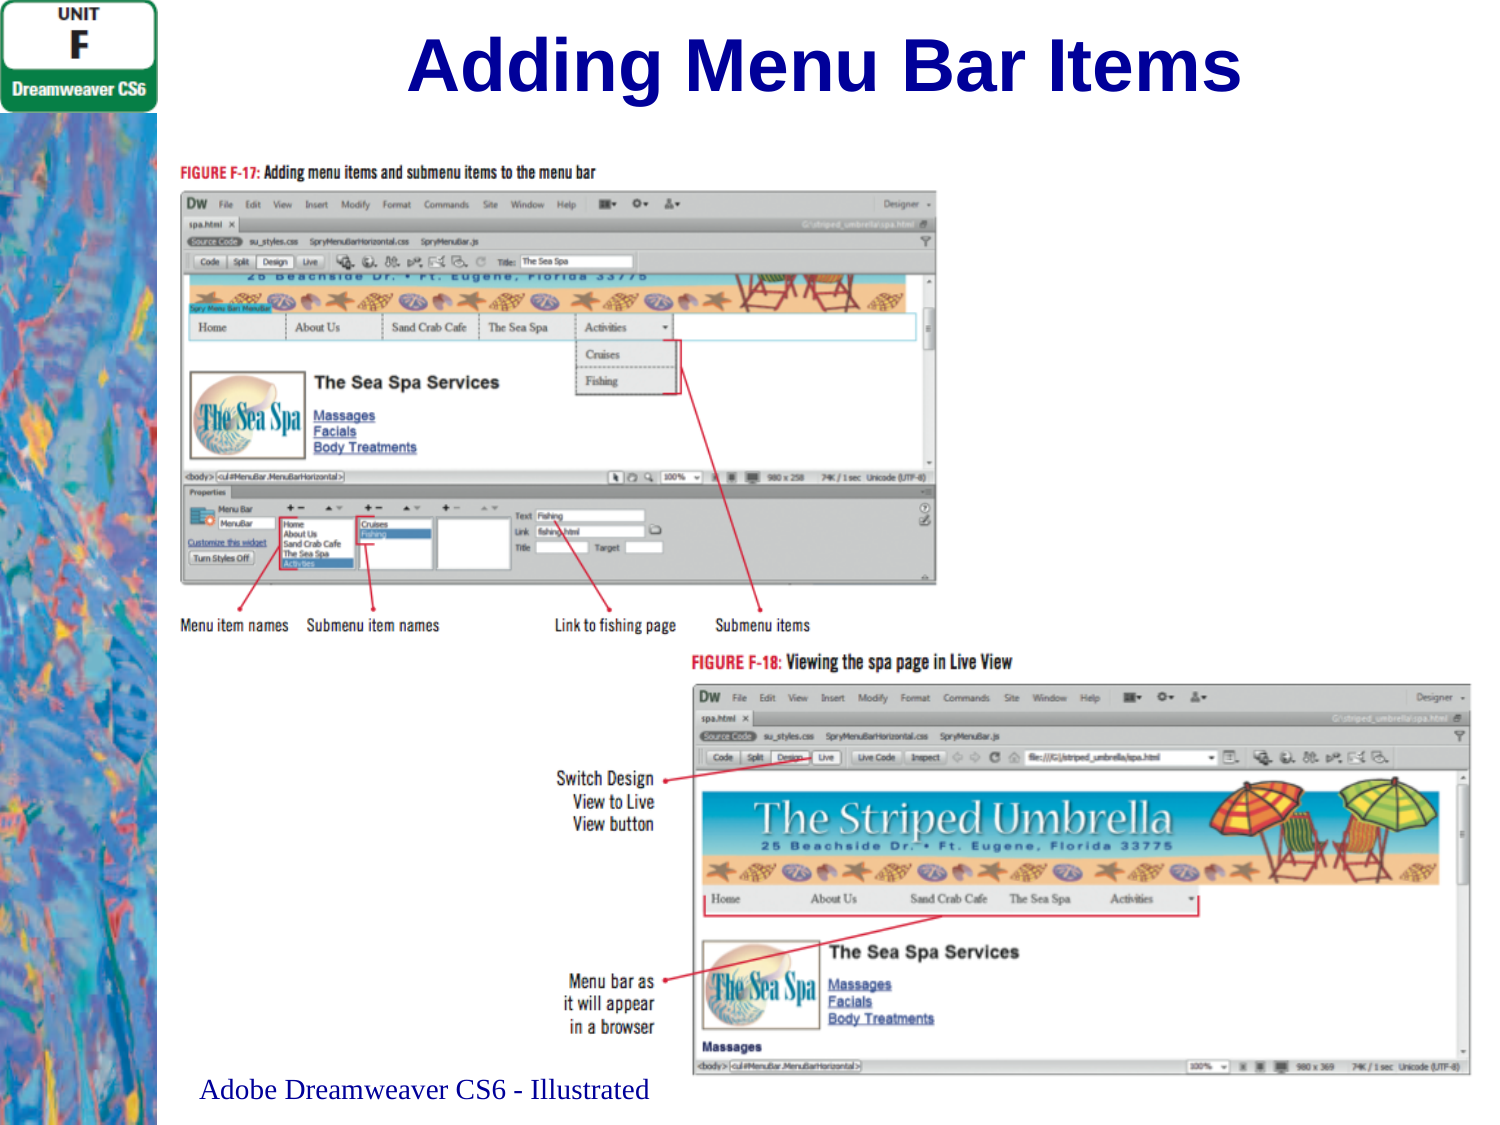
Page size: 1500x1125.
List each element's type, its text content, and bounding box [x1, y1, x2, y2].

footer Adobe Dreamweaver CS6 - Illustrated [183, 1062, 676, 1125]
picture [0, 0, 157, 1125]
picture [174, 162, 1476, 1081]
title Adding Menu Bar Items [148, 0, 1500, 125]
